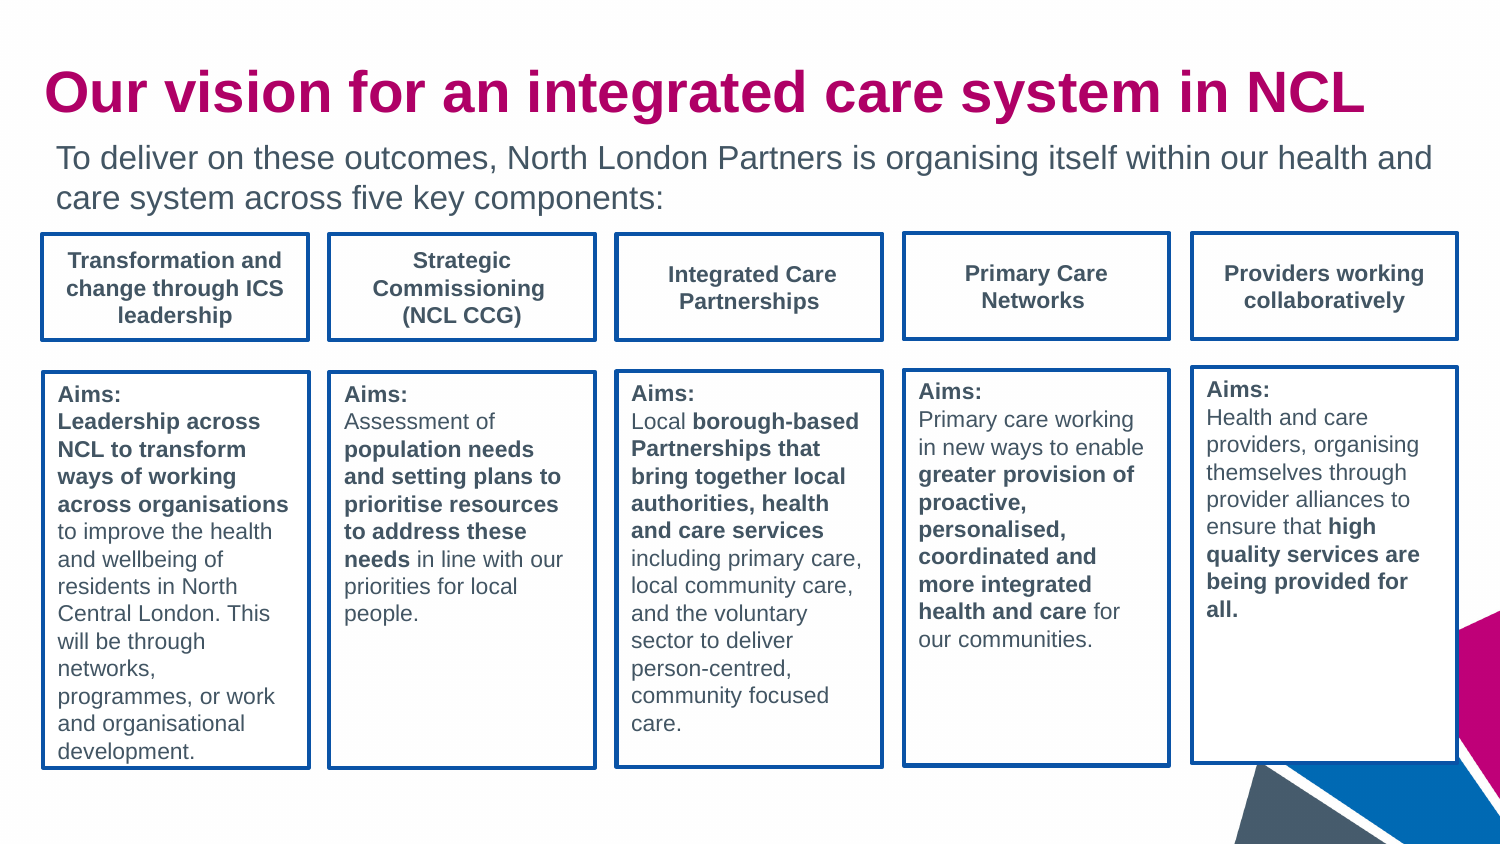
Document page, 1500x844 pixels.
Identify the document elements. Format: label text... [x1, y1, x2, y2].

text_box Our vision for an integrated care system in NCL [44, 45, 1432, 133]
text_box Strategic Commissioning (NCL CCG) [327, 232, 597, 342]
text_box Primary Care Networks [902, 231, 1171, 341]
text_box Integrated Care Partnerships [614, 232, 884, 342]
text_box Aims: Health and care providers, organising themselves through provider alliances to ensure that high quality services are being provided for all. [1190, 365, 1459, 765]
text_box Aims: Assessment of population needs and setting plans to prioritise resources to address these needs in line with our priorities for local people. [327, 370, 597, 770]
text_box Transformation and change through ICS leadership [40, 232, 310, 342]
text_box To deliver on these outcomes, North London Partners is organising itself within our health and care system across five key components: [41, 128, 1463, 224]
text_box Aims: Local borough-based Partnerships that bring together local authorities, health and care services including primary care, local community care, and the voluntary sector to deliver person-centred, community focused care. [614, 369, 884, 769]
text_box Aims: Leadership across NCL to transform ways of working across organisations to improve the health and wellbeing of residents in North Central London. This will be through networks, programmes, or work and organisational development. [41, 370, 311, 770]
picture [0, 0, 1500, 844]
text_box Aims: Primary care working in new ways to enable greater provision of proactive, personalised, coordinated and more integrated health and care for our communities. [902, 368, 1171, 768]
text_box Providers working collaboratively [1190, 231, 1459, 341]
